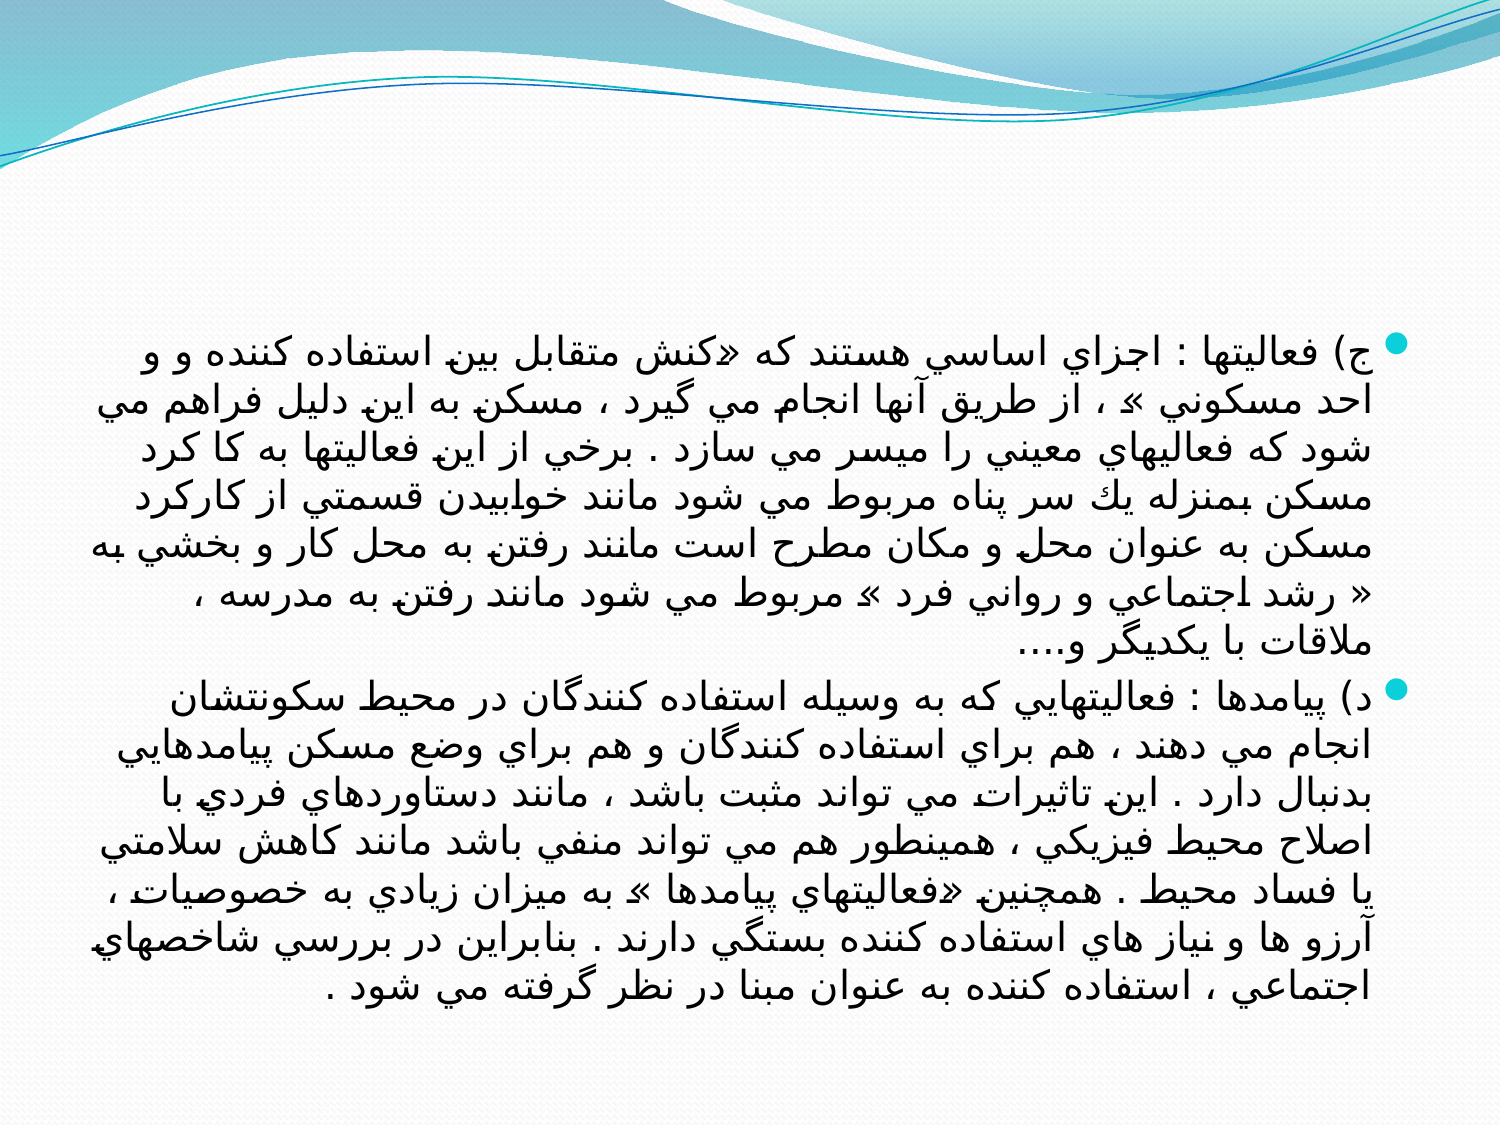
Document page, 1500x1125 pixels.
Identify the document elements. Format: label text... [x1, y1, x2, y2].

list ج) فعاليتها : اجزاي اساسي هستند كه «كنش متقابل بين استفاده كننده و و احد مسكوني » ، از طريق آنها انجام مي گيرد ، مسكن به اين دليل فراهم مي شود كه فعاليهاي معيني را ميسر مي سازد . برخي از اين فعاليتها به كا كرد مسكن بمنزله يك سر پناه مربوط مي شود مانند خوابيدن قسمتي از كاركرد مسكن به عنوان محل و مكان مطرح است مانند رفتن به محل كار و بخشي به « رشد اجتماعي و رواني فرد » مربوط مي شود مانند رفتن به مدرسه ، ملاقات با يكديگر و.... د) پيامدها : فعاليتهايي كه به وسيله استفاده كنندگان در محيط سكونتشان انجام مي دهند ، هم براي استفاده كنندگان و هم براي وضع مسكن پيامدهايي بدنبال دارد . اين تاثيرات مي تواند مثبت باشد ، مانند دستاوردهاي فردي با اصلاح محيط فيزيكي ، همينطور هم مي تواند منفي باشد مانند كاهش سلامتي يا فساد محيط . همچنين «فعاليتهاي پيامدها » به ميزان زيادي به خصوصيات ، آرزو ها و نياز هاي استفاده كننده بستگي دارند . بنابراين در بررسي شاخصهاي اجتماعي ، استفاده كننده به عنوان مبنا در نظر گرفته مي شود . [75, 317, 1425, 1038]
